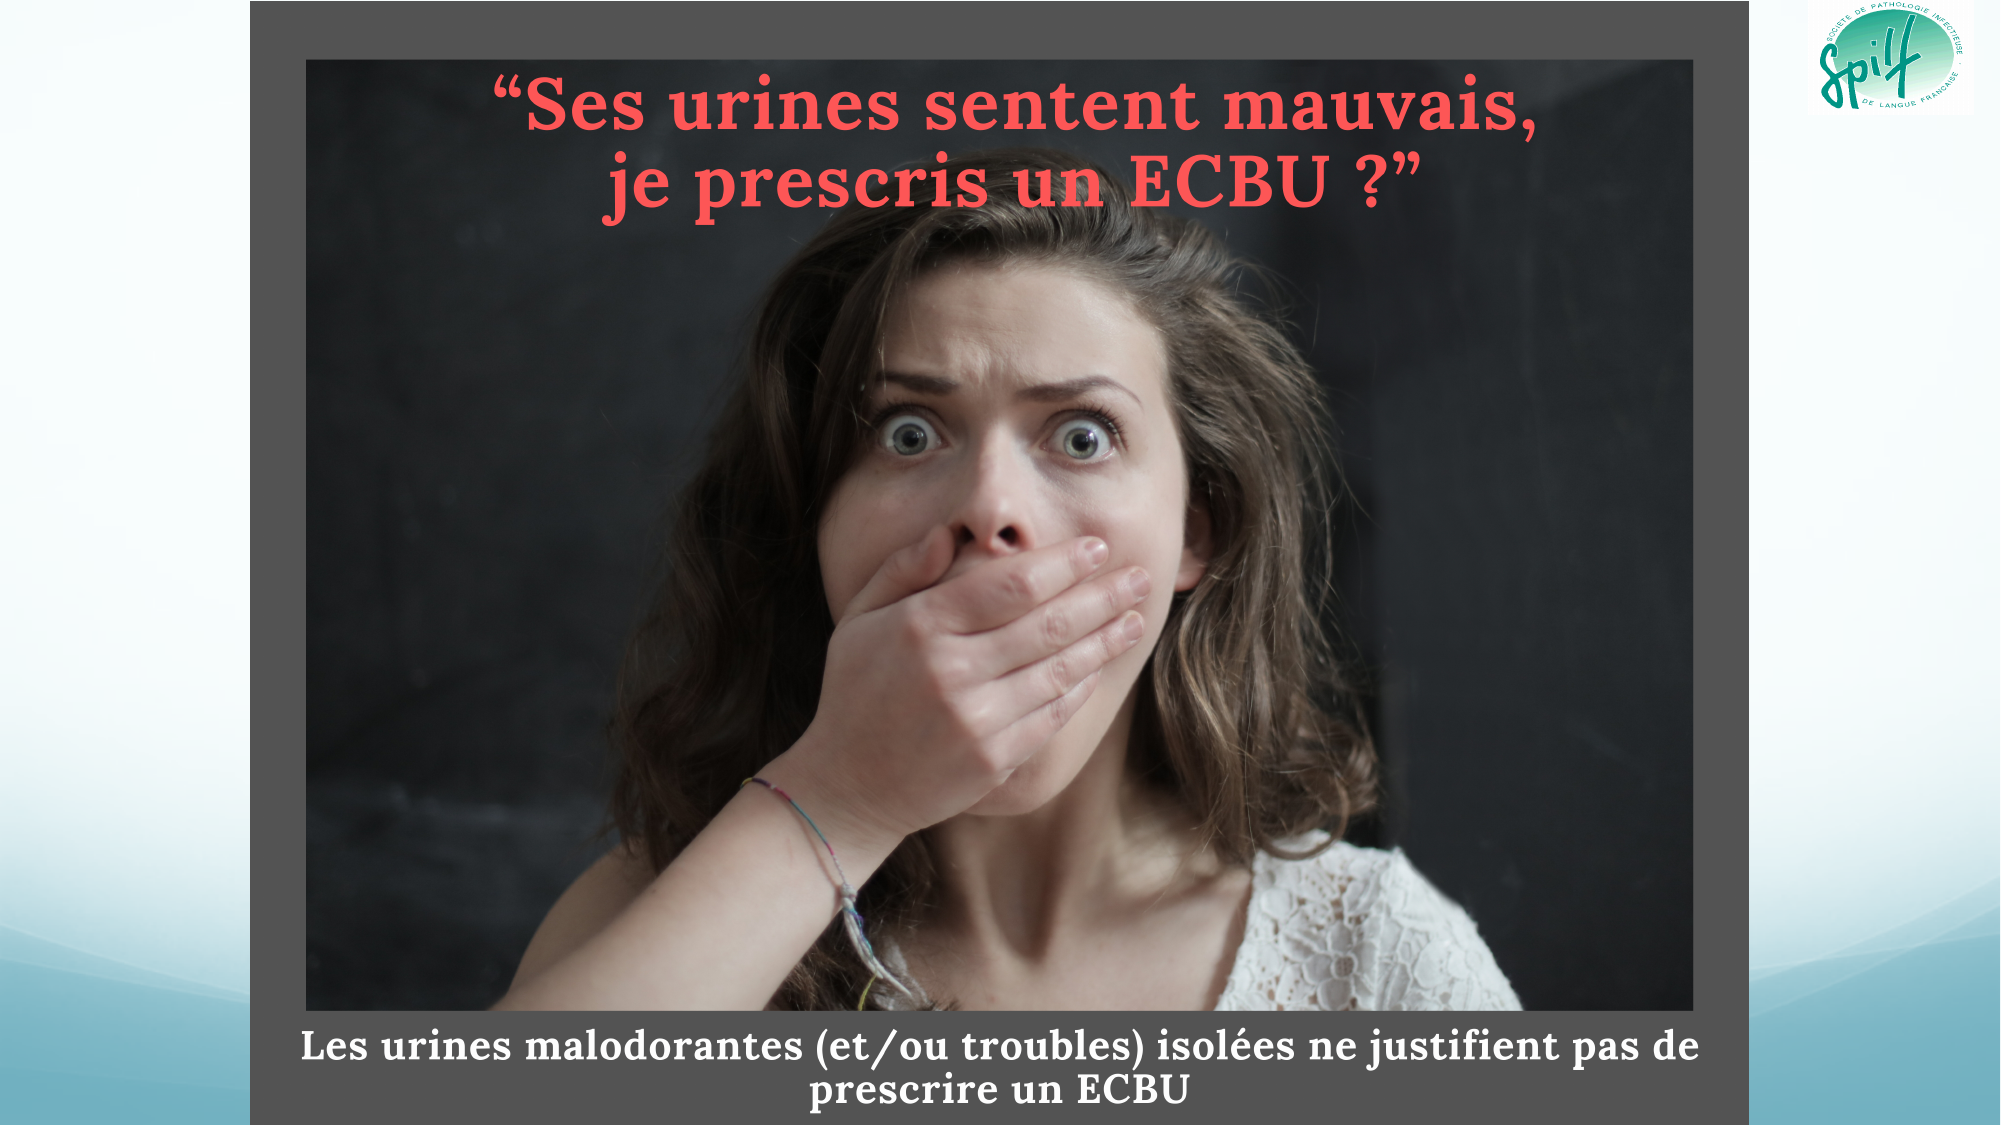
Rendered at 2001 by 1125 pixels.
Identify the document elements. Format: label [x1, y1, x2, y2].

picture [1808, 0, 1974, 115]
picture [250, 0, 1750, 1125]
